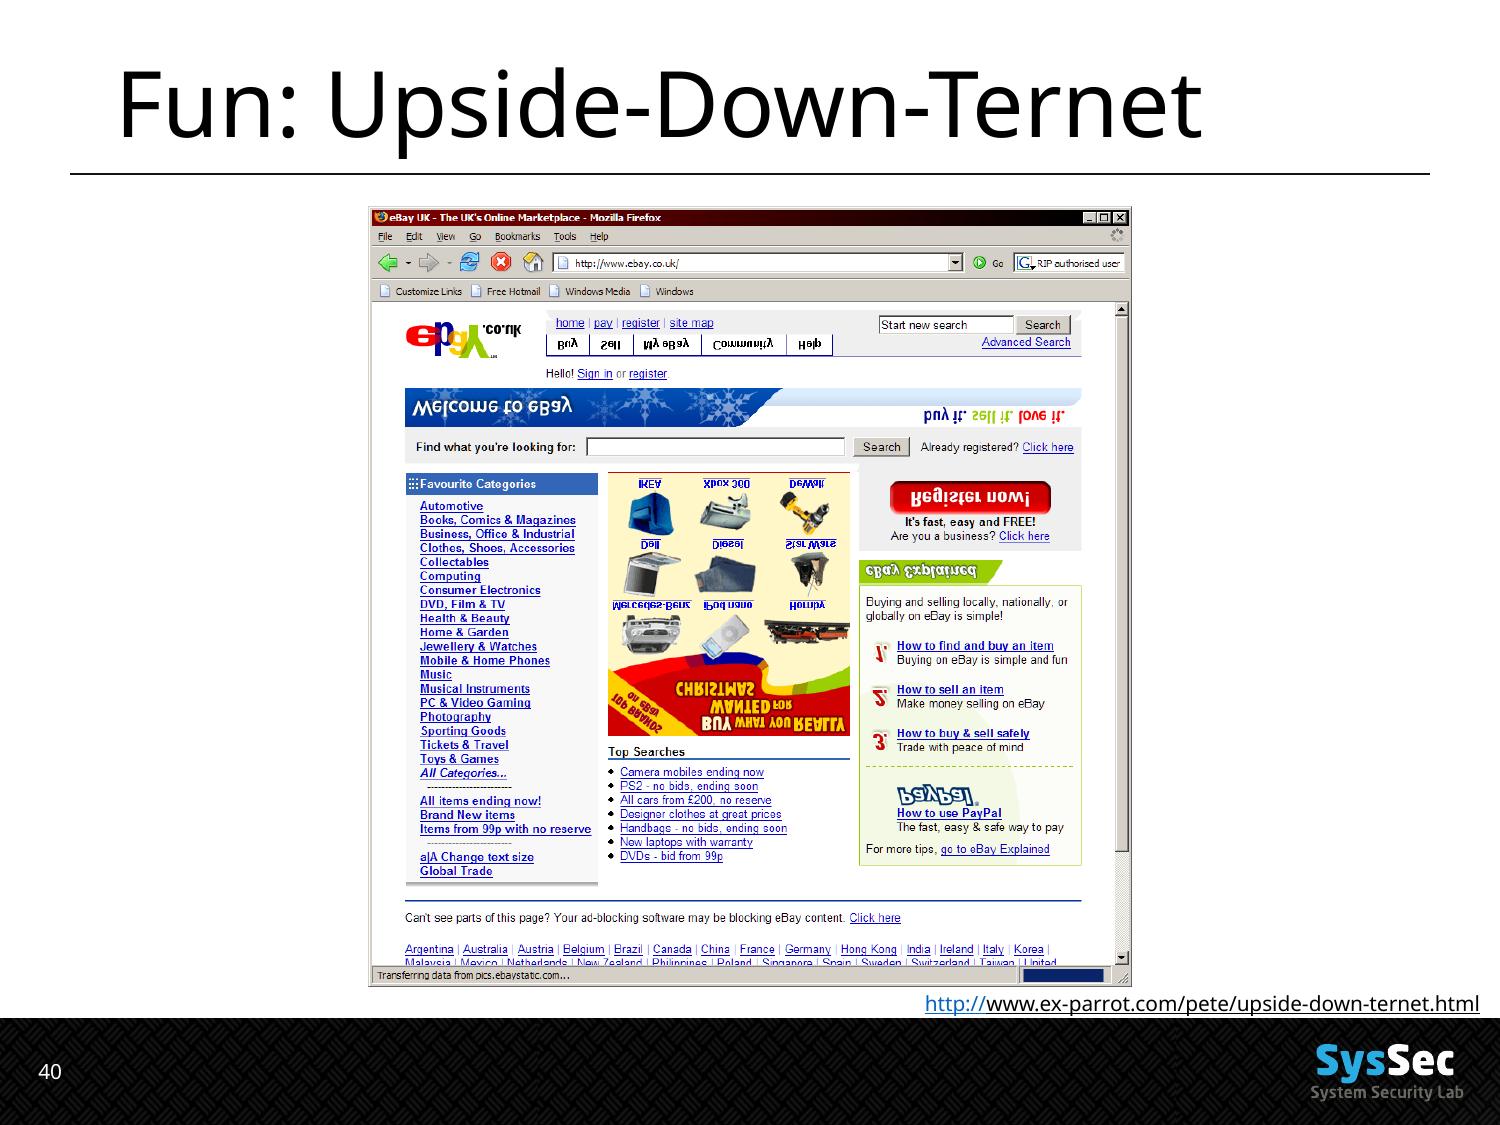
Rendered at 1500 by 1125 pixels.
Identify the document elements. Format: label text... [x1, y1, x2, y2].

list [368, 206, 1131, 987]
text_box http://www.ex-parrot.com/pete/upside-down-ternet.html [749, 982, 1500, 1026]
title Fun: Upside-Down-Ternet [100, 45, 1395, 170]
